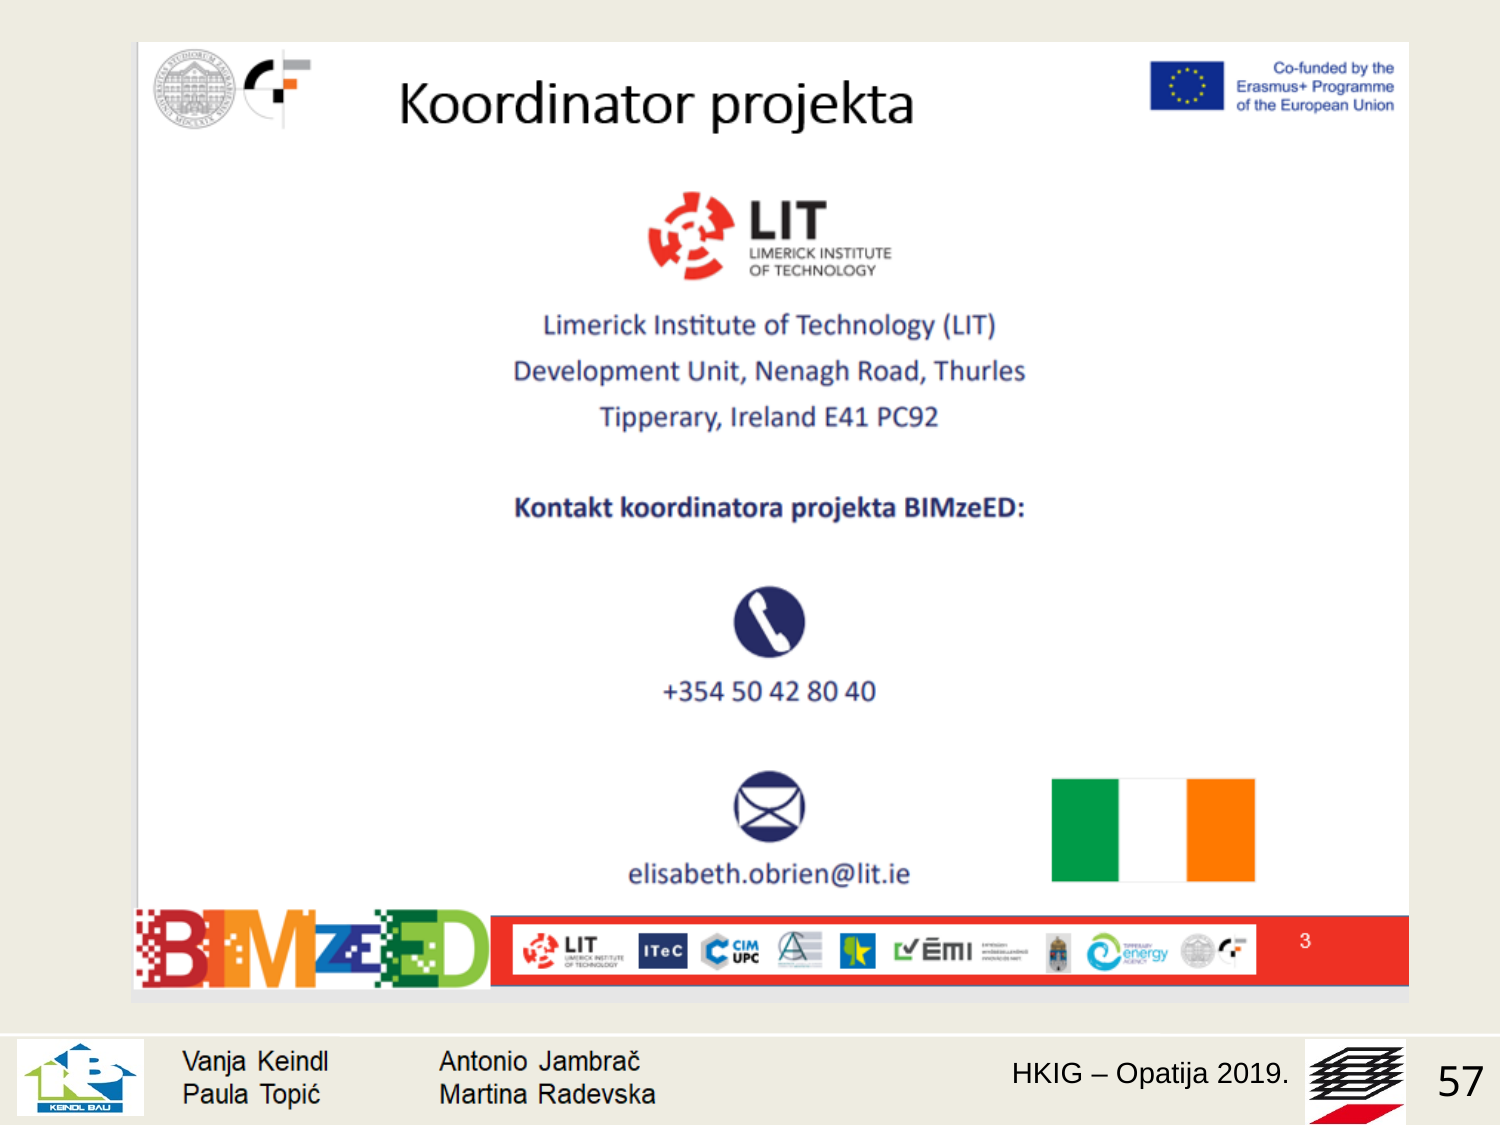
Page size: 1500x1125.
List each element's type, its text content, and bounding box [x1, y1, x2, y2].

picture [159, 1039, 668, 1119]
slide_number 57 [1316, 1046, 1500, 1125]
picture [1305, 1039, 1406, 1125]
picture [131, 42, 1409, 1004]
picture [17, 1039, 144, 1116]
